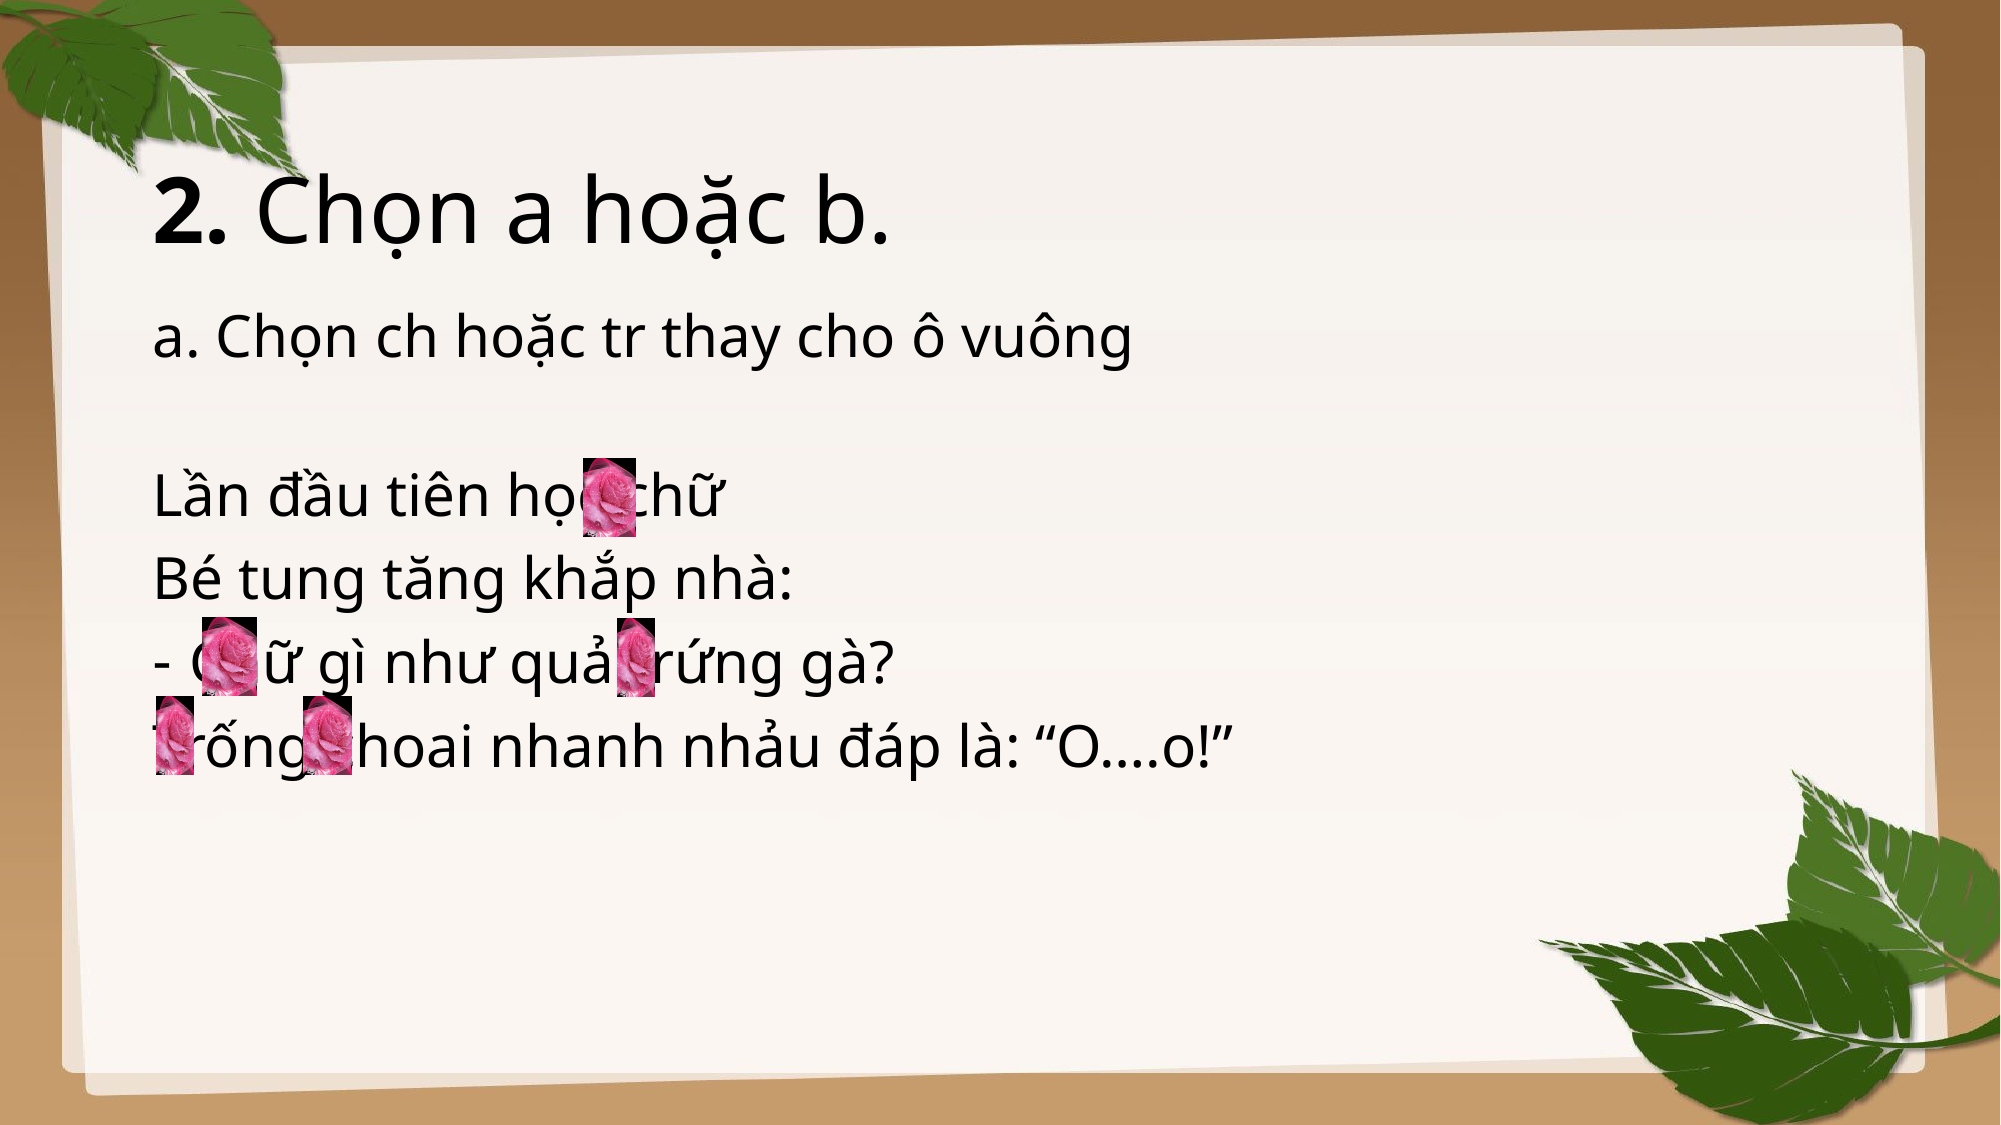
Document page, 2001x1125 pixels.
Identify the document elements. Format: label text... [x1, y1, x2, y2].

picture [583, 458, 636, 537]
picture [156, 696, 194, 775]
title 2. Chọn a hoặc b. [137, 101, 1863, 299]
picture [617, 618, 655, 697]
picture [0, 0, 2001, 1125]
picture [202, 617, 257, 696]
text_box Lần đầu tiên học chữ Bé tung tăng khắp nhà: Chữ gì như quả trứng gà? Trống choai nhanh nhảu đáp là: “O….o!” [137, 458, 1863, 1125]
list a. Chọn ch hoặc tr thay cho ô vuông [137, 299, 1863, 458]
picture [303, 696, 352, 775]
